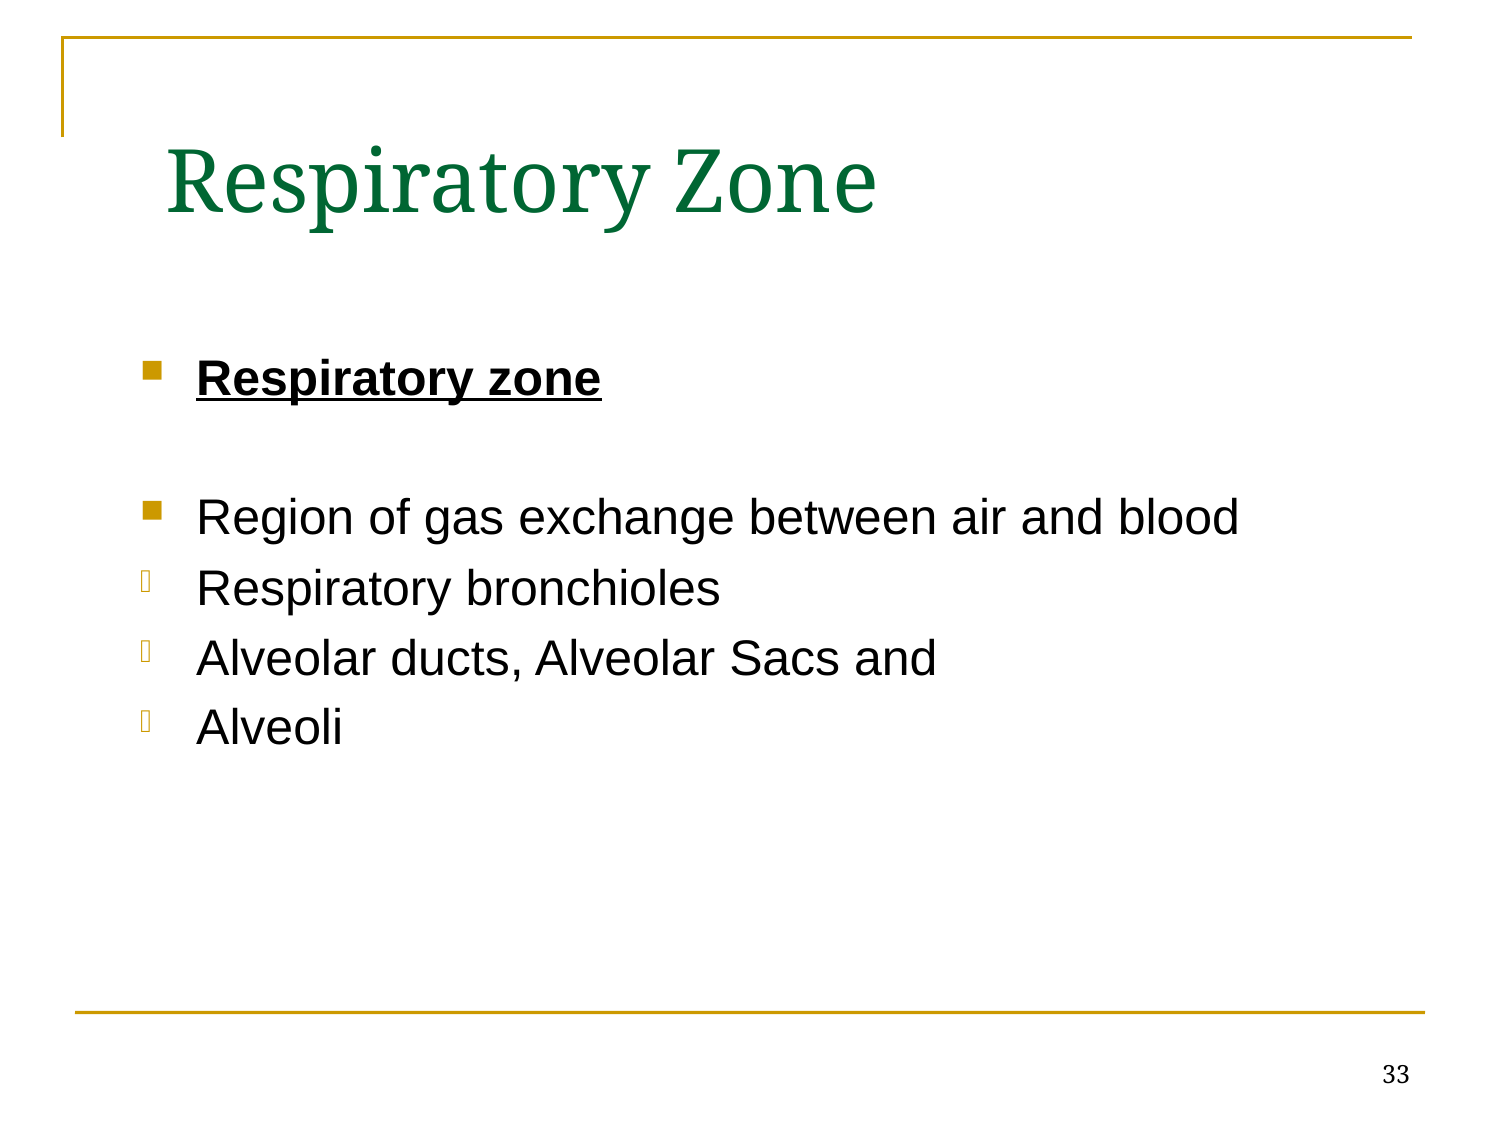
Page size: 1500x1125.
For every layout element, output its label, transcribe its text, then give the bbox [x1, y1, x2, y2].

slide_number 33 [1112, 1024, 1426, 1101]
title Respiratory Zone [149, 12, 1426, 201]
list Respiratory zone Region of gas exchange between air and blood Respiratory bronchioles Alveolar ducts, Alveolar Sacs and Alveoli [124, 337, 1338, 938]
